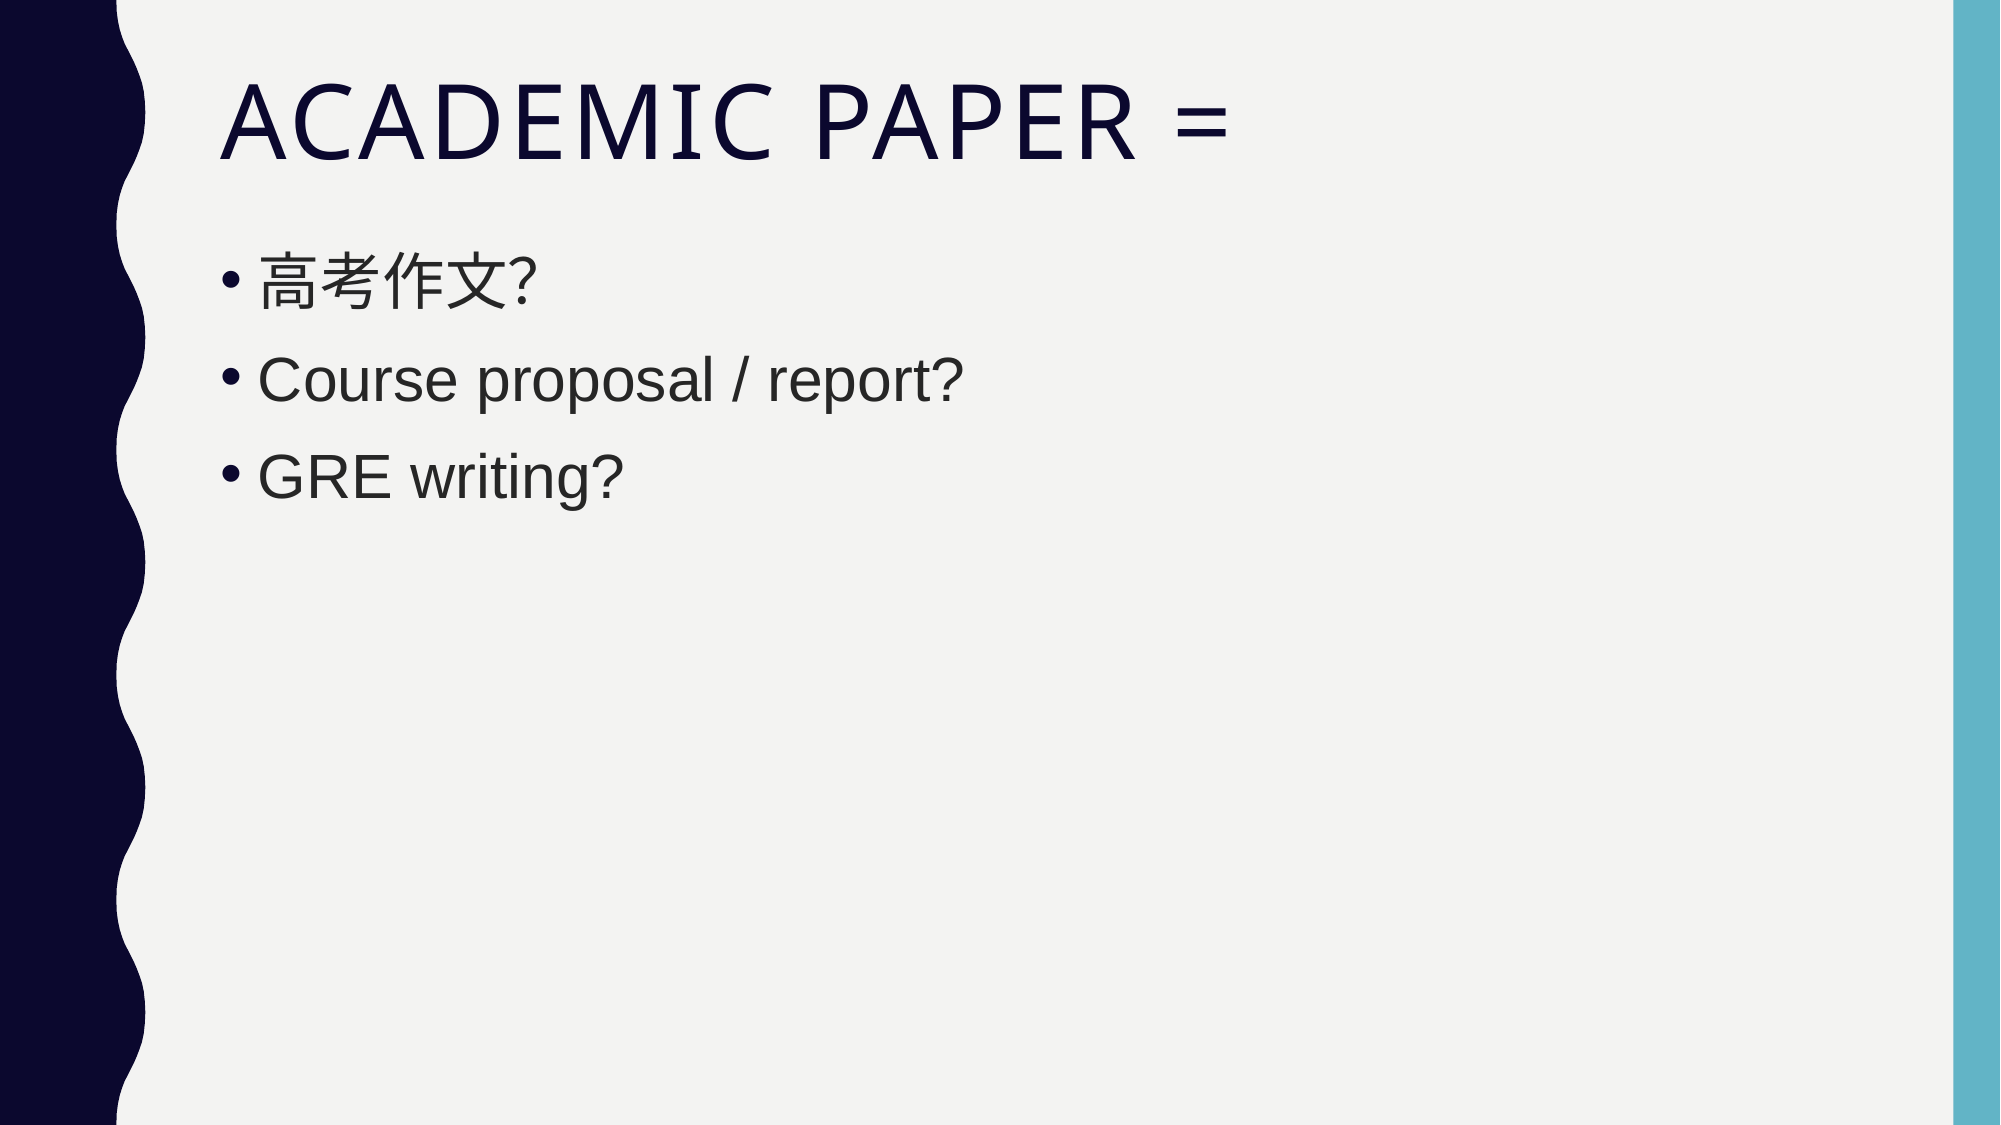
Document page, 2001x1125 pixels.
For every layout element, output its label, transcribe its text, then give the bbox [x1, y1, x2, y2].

list 高考作文？ Course proposal / report? GRE writing? [205, 226, 1875, 1063]
title Academic paper = [205, 62, 1875, 191]
